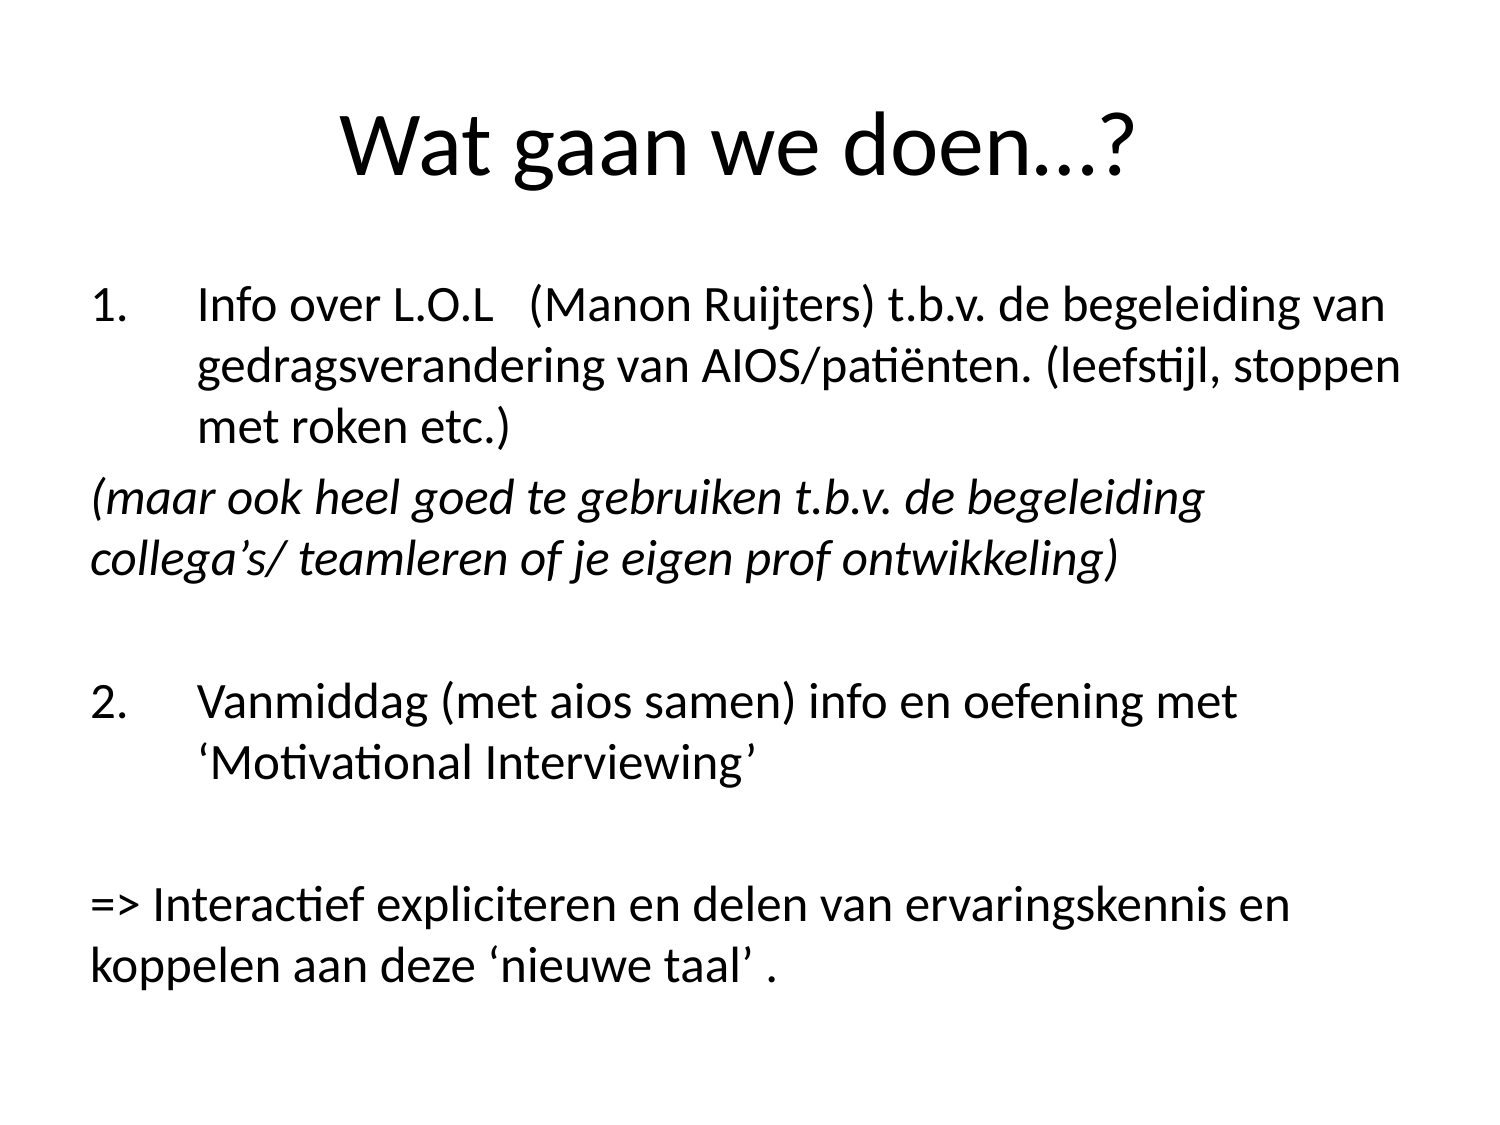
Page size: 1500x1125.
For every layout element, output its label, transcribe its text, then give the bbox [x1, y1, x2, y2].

list Info over L.O.L (Manon Ruijters) t.b.v. de begeleiding van gedragsverandering van AIOS/patiënten. (leefstijl, stoppen met roken etc.) (maar ook heel goed te gebruiken t.b.v. de begeleiding collega’s/ teamleren of je eigen prof ontwikkeling) Vanmiddag (met aios samen) info en oefening met ‘Motivational Interviewing’ => Interactief expliciteren en delen van ervaringskennis en koppelen aan deze ‘nieuwe taal’ . [75, 262, 1425, 1005]
title Wat gaan we doen…? [75, 45, 1425, 233]
